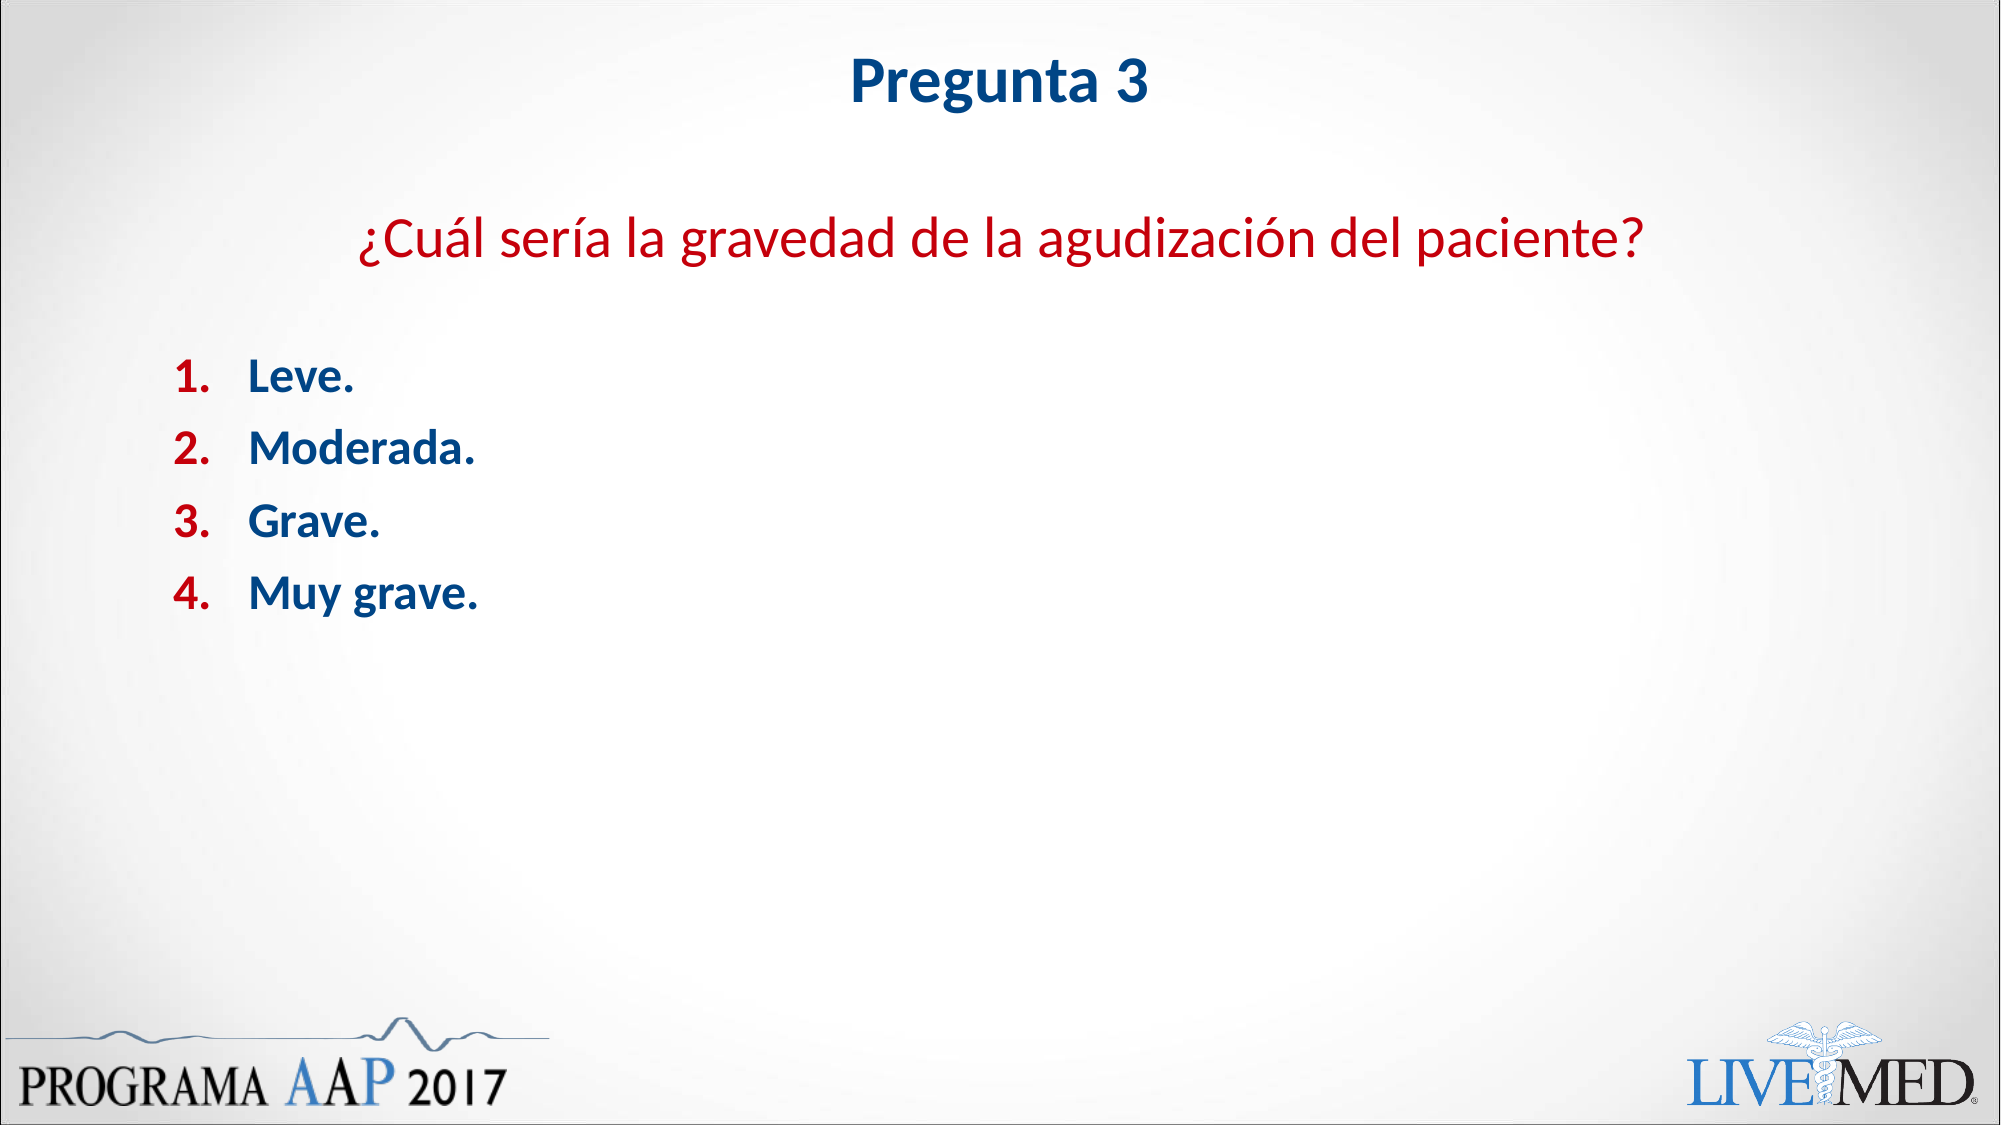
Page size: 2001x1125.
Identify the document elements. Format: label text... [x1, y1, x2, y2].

picture [0, 0, 2001, 1125]
title Pregunta 3 [99, 26, 1900, 126]
list Leve. Moderada. Grave. Muy grave. [158, 319, 1859, 755]
list ¿Cuál sería la gravedad de la agudización del paciente? [158, 148, 1859, 319]
